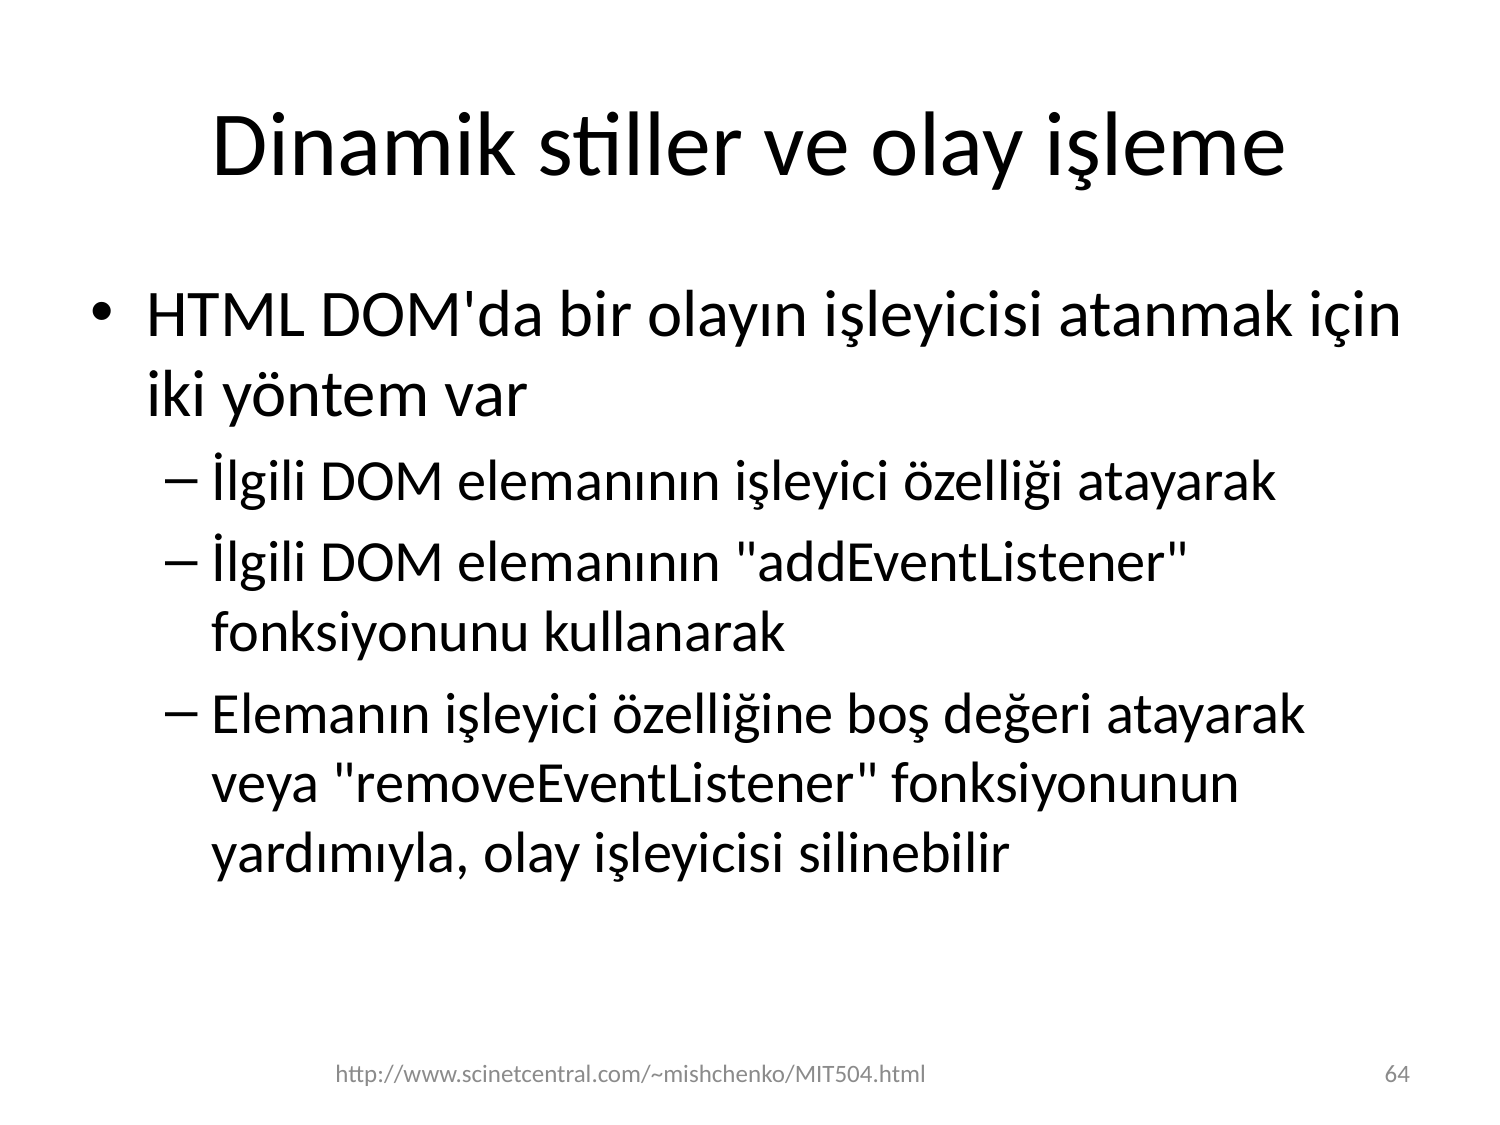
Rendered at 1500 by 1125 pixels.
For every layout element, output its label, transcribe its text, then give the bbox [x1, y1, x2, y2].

list HTML DOM'da bir olayın işleyicisi atanmak için iki yöntem var İlgili DOM elemanının işleyici özelliği atayarak İlgili DOM elemanının "addEventListener" fonksiyonunu kullanarak Elemanın işleyici özelliğine boş değeri atayarak veya "removeEventListener" fonksiyonunun yardımıyla, olay işleyicisi silinebilir [75, 262, 1425, 1005]
footer http://www.scinetcentral.com/~mishchenko/MIT504.html [275, 1042, 988, 1103]
slide_number 64 [1074, 1042, 1425, 1103]
title Dinamik stiller ve olay işleme [75, 45, 1425, 233]
